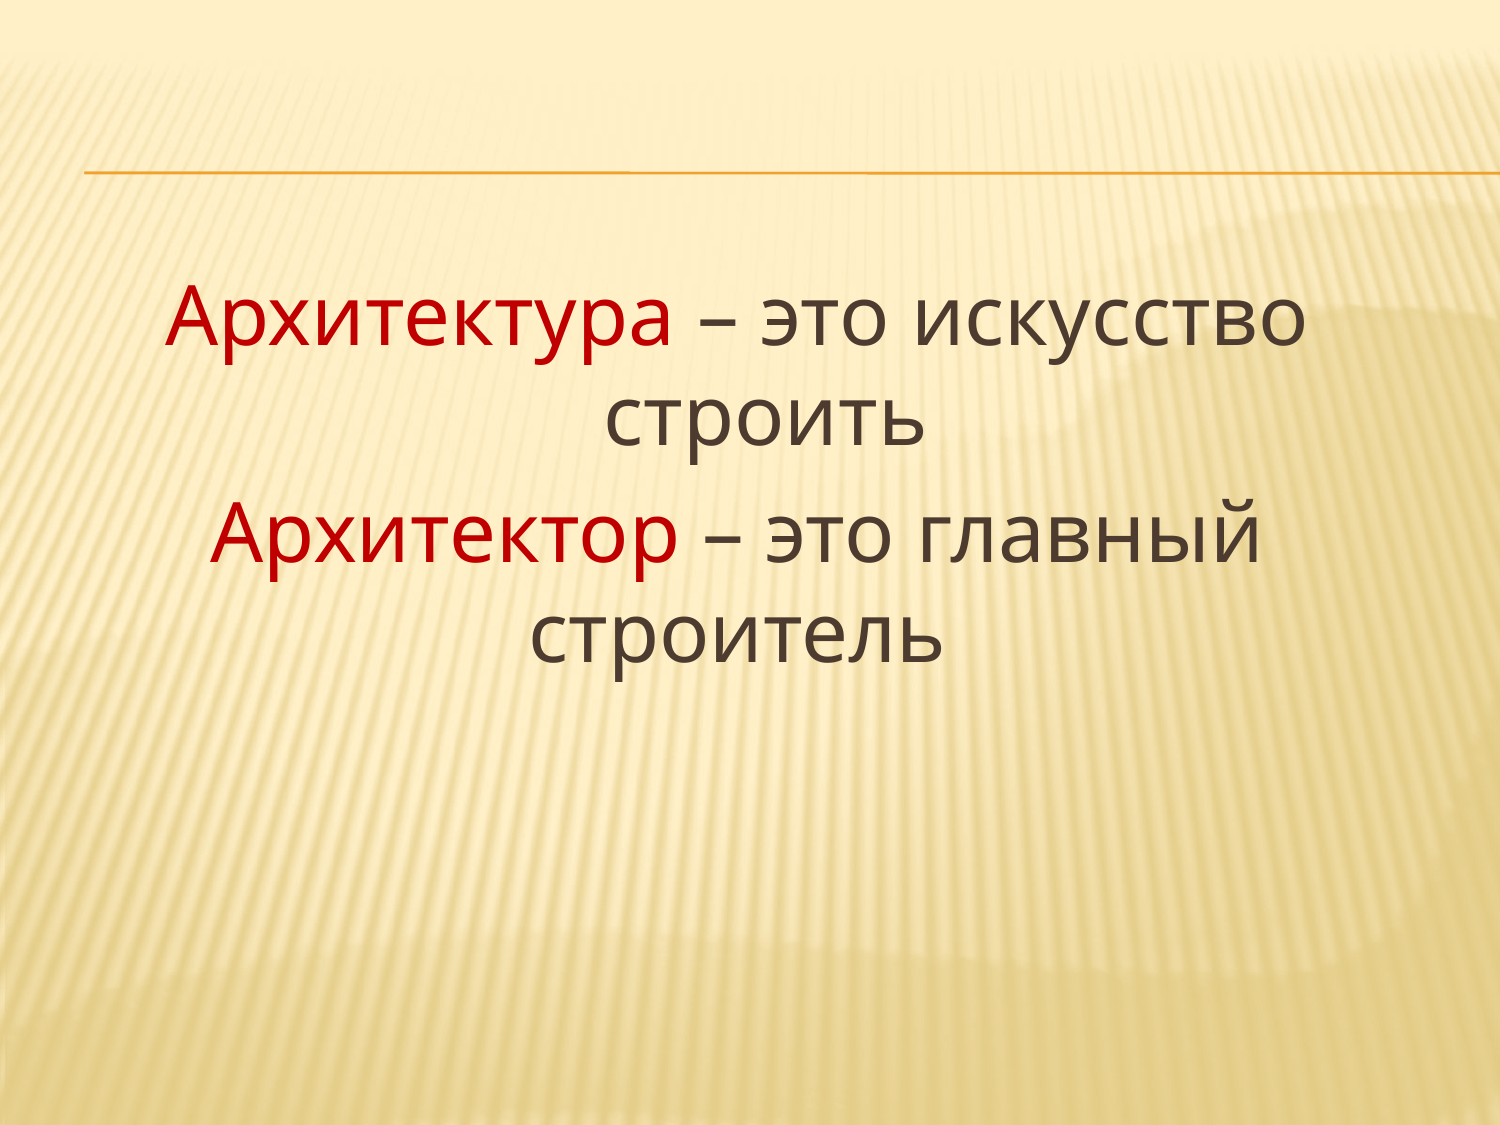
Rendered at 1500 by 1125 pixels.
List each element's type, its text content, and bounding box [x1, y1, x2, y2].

list Архитектура – это искусство строить Архитектор – это главный строитель [0, 254, 1475, 998]
